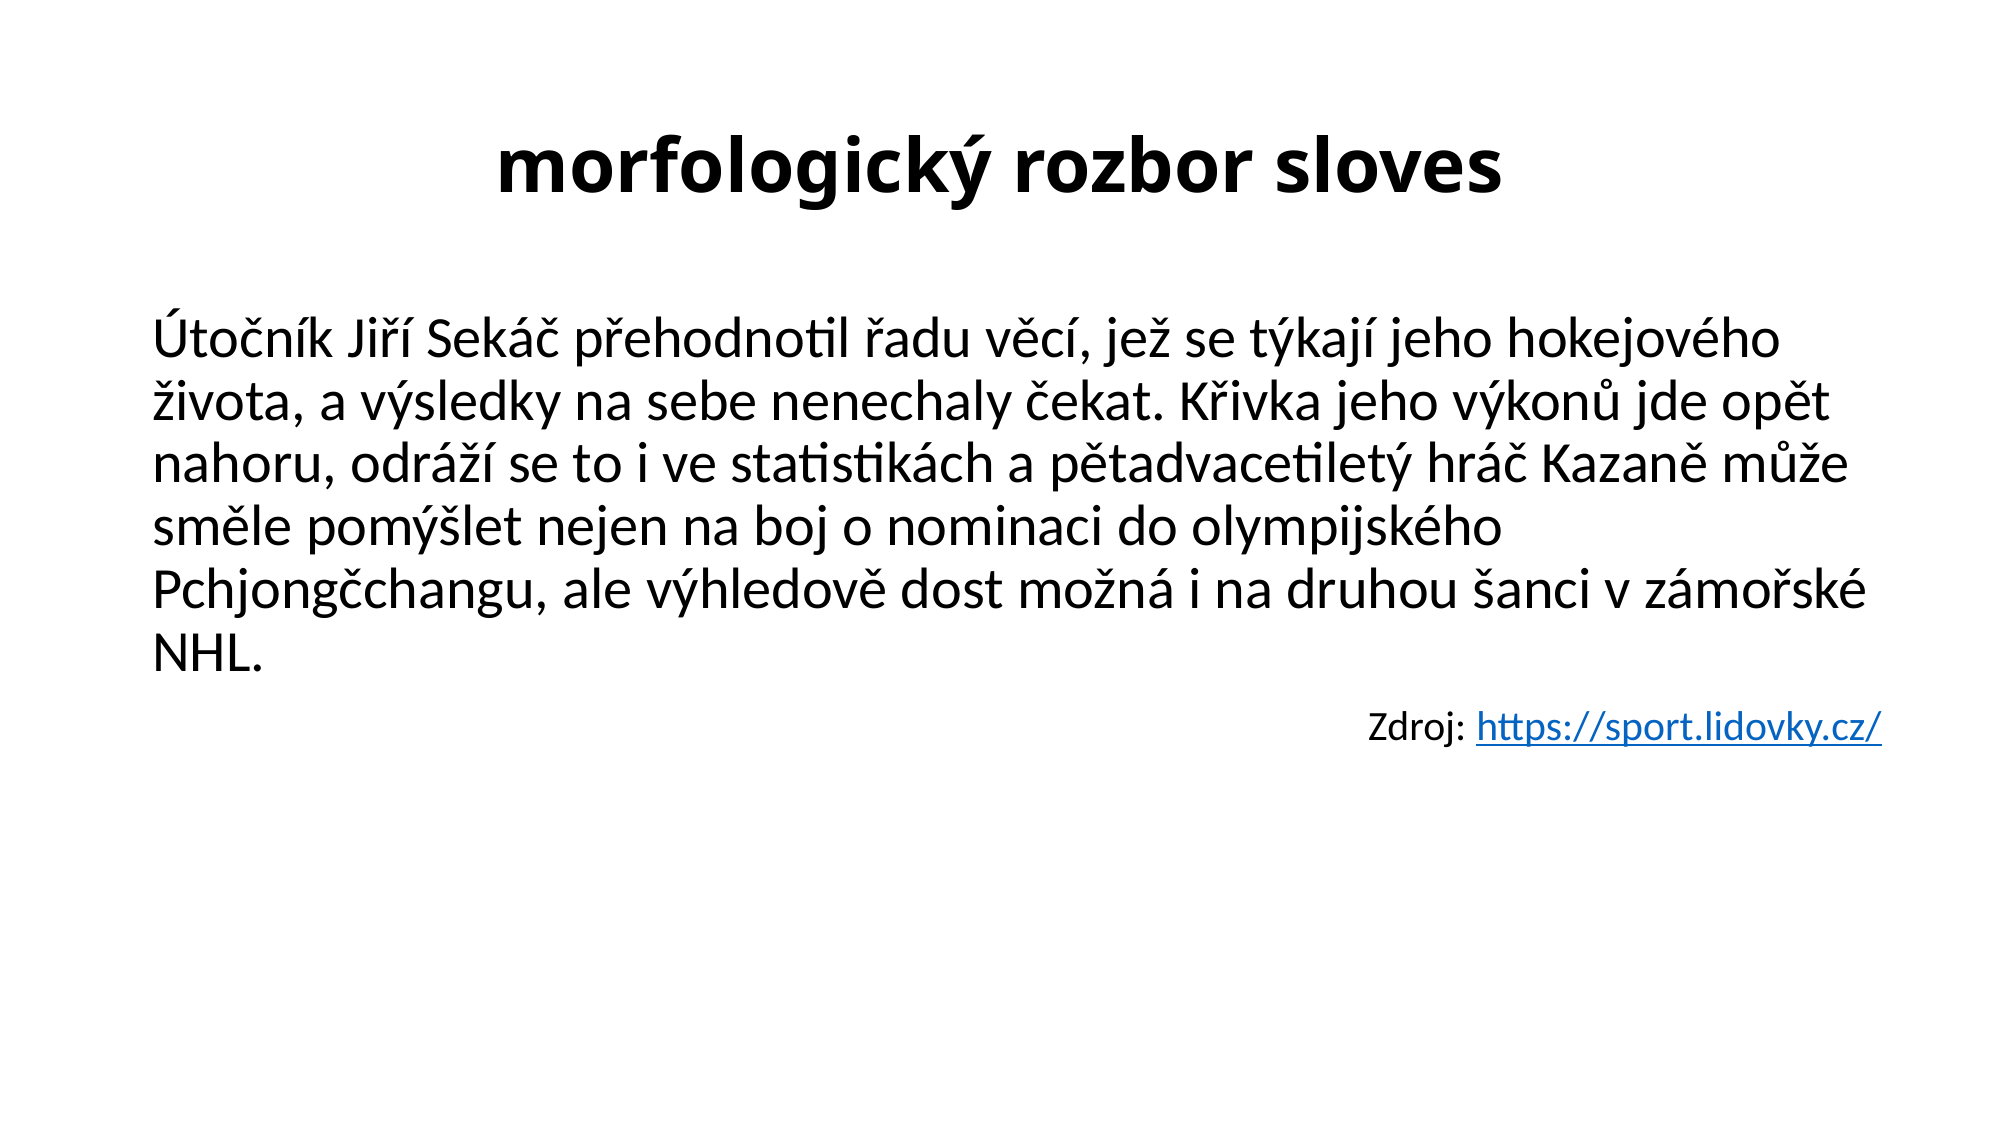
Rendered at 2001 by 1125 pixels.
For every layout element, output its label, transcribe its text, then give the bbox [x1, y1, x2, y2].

title morfologický rozbor sloves [137, 59, 1863, 278]
list Útočník Jiří Sekáč přehodnotil řadu věcí, jež se týkají jeho hokejového života, a výsledky na sebe nenechaly čekat. Křivka jeho výkonů jde opět nahoru, odráží se to i ve statistikách a pětadvacetiletý hráč Kazaně může směle pomýšlet nejen na boj o nominaci do olympijského Pchjongčchangu, ale výhledově dost možná i na druhou šanci v zámořské NHL. Zdroj: https://sport.lidovky.cz/ [137, 299, 1907, 1044]
